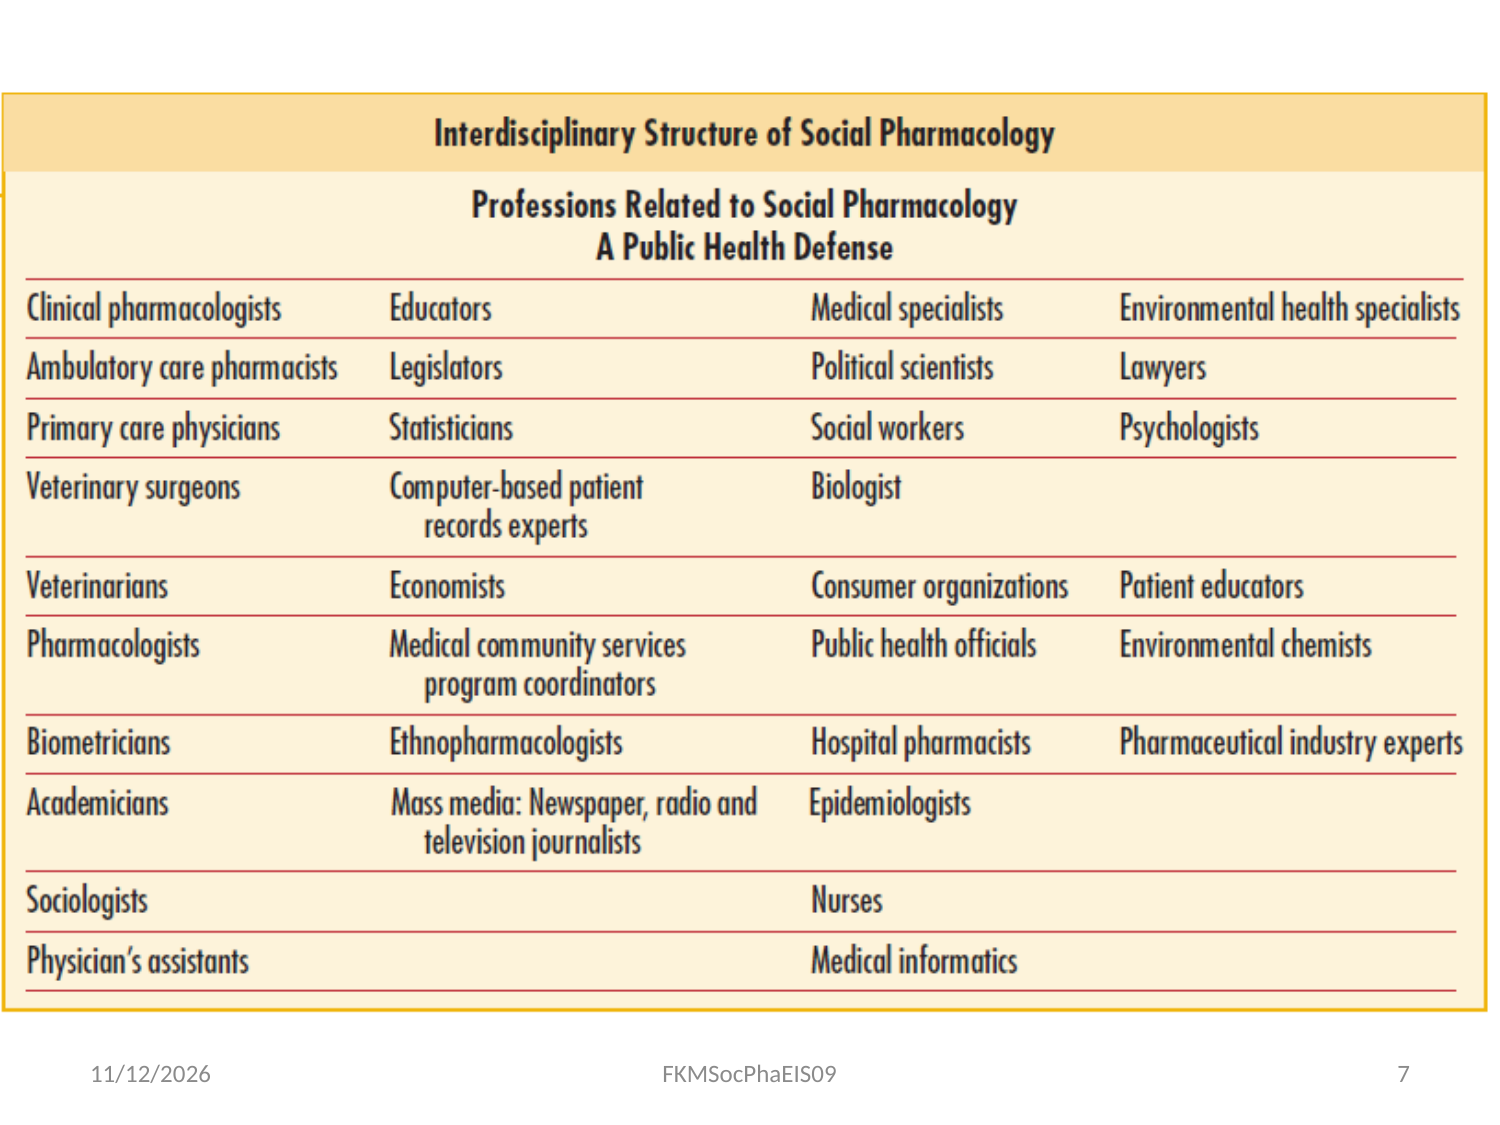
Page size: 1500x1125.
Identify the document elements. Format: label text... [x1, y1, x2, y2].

footer FKMSocPhaEIS09 [512, 1042, 988, 1103]
slide_number 7 [1074, 1042, 1425, 1103]
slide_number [75, 1042, 425, 1103]
picture [0, 81, 1500, 1020]
